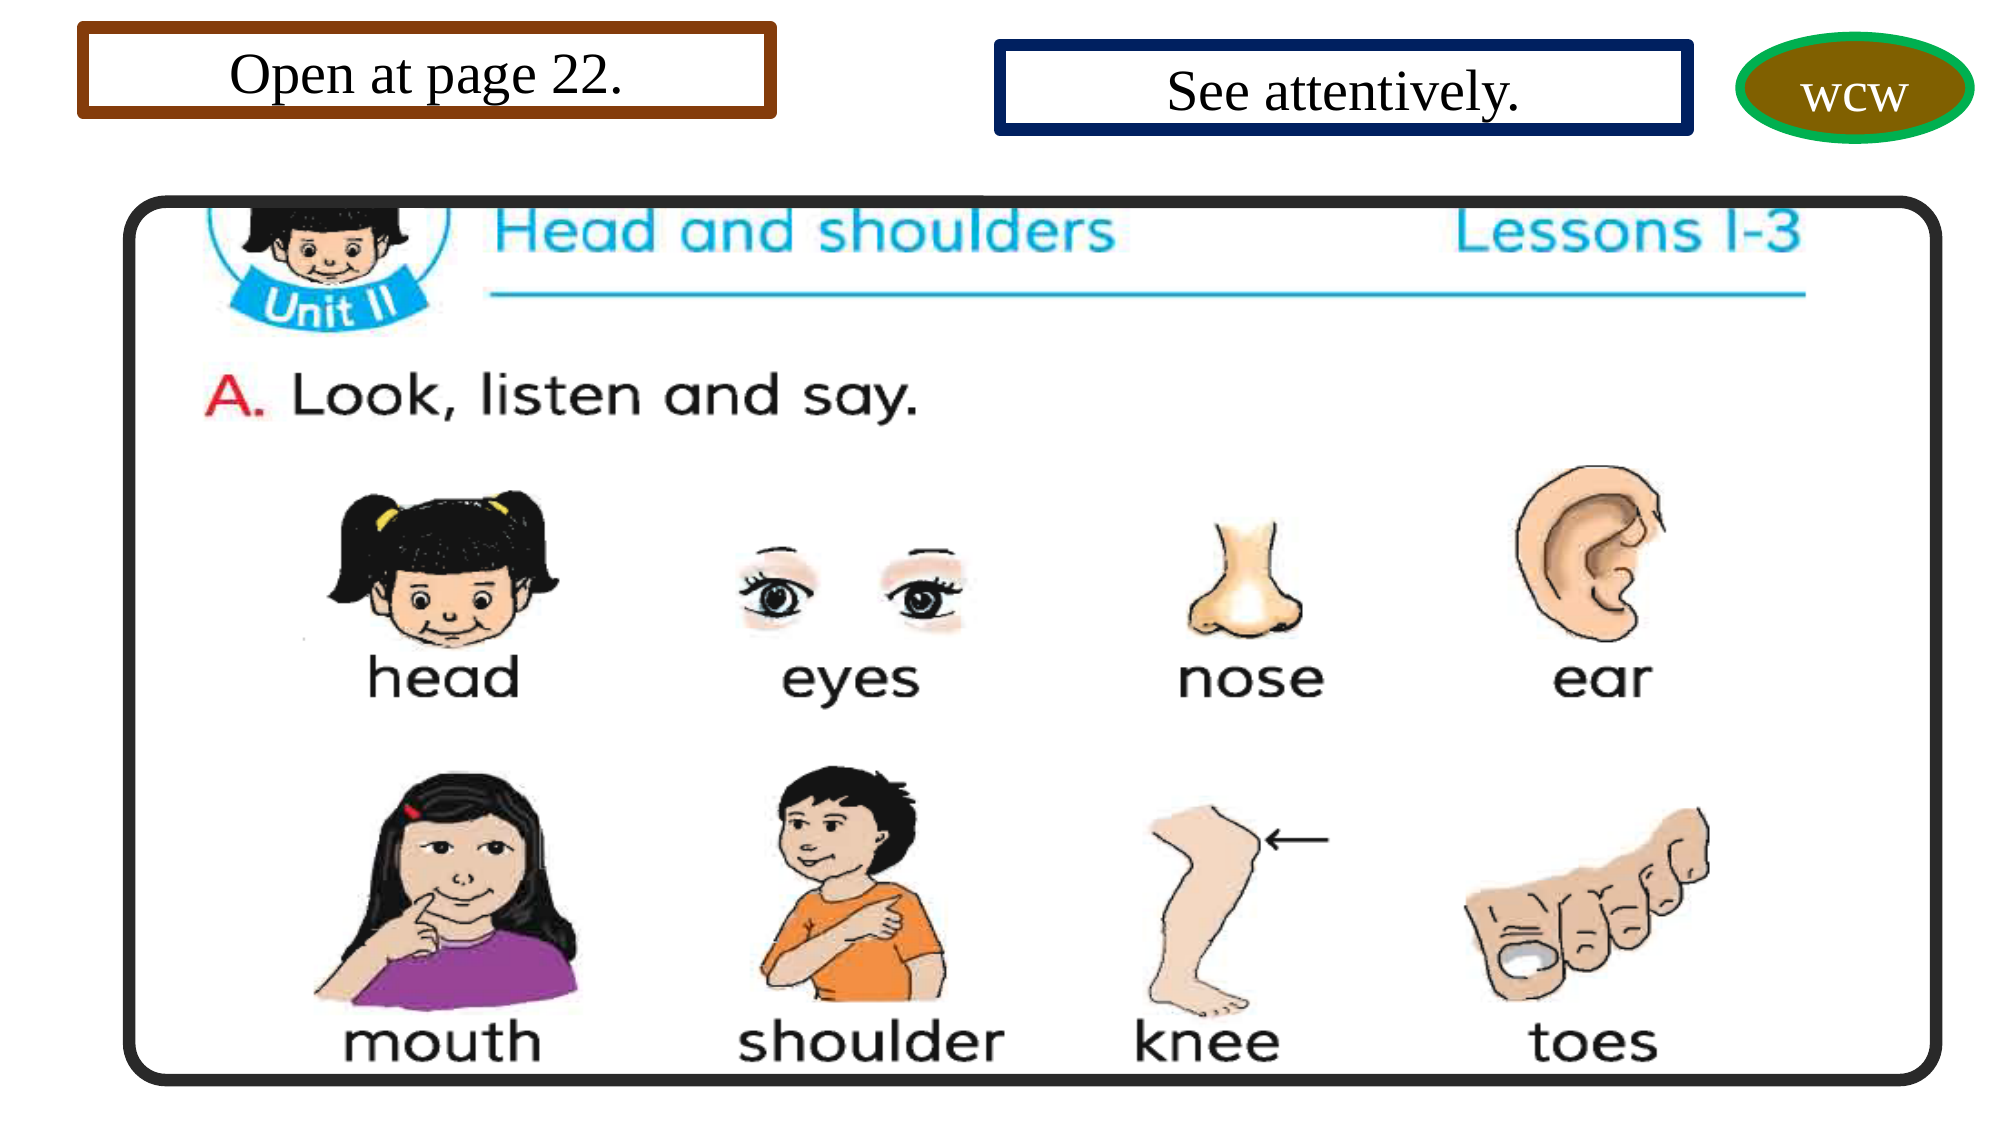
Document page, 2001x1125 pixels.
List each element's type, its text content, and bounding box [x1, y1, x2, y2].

text_box wcw [1738, 35, 1972, 141]
text_box See attentively. [999, 44, 1688, 130]
text_box Open at page 22. [83, 27, 771, 113]
picture [129, 201, 1937, 1081]
